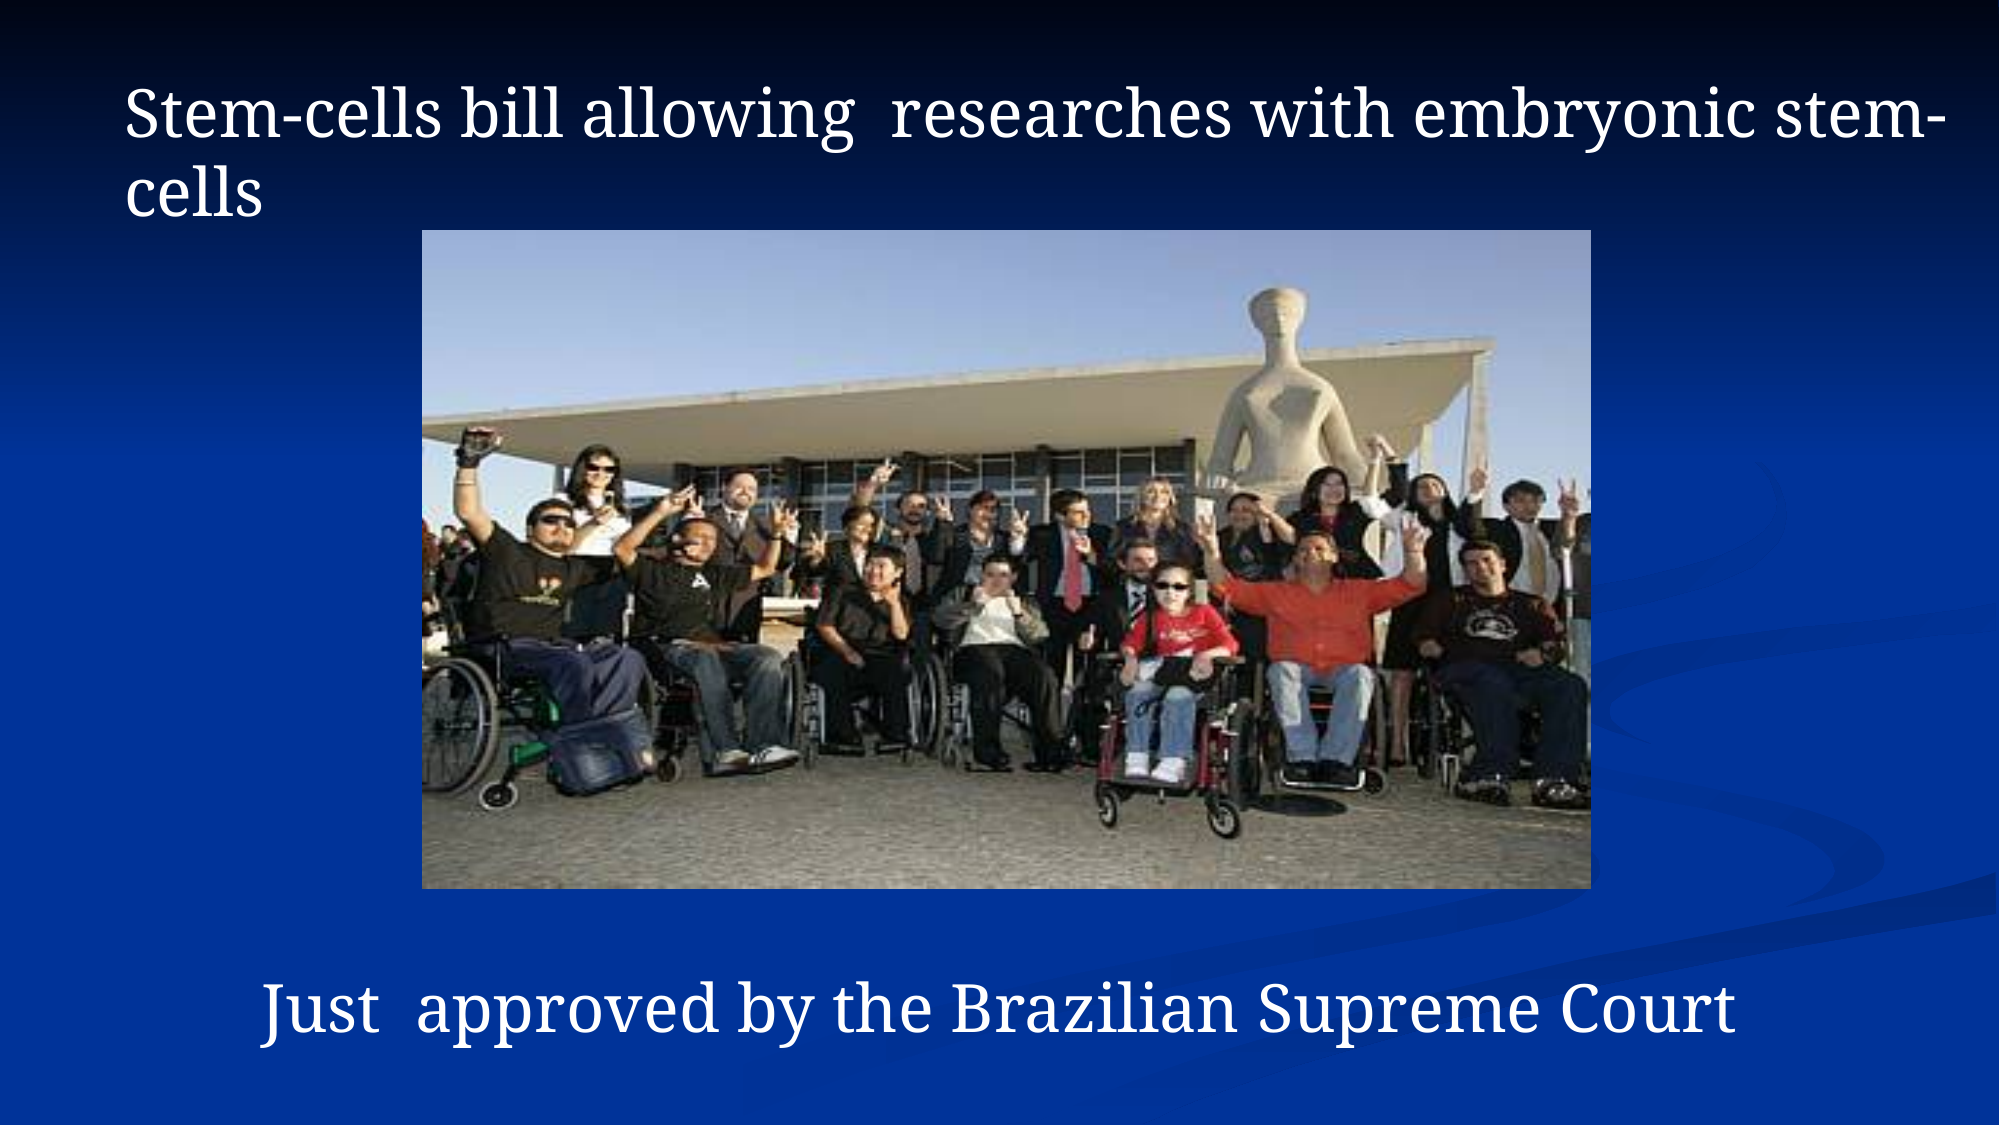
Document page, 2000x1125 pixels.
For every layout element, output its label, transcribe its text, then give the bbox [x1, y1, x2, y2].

text_box Just approved by the Brazilian Supreme Court [246, 958, 1753, 1054]
picture [422, 230, 1591, 889]
text_box Stem-cells bill allowing researches with embryonic stem-cells [109, 62, 2000, 238]
